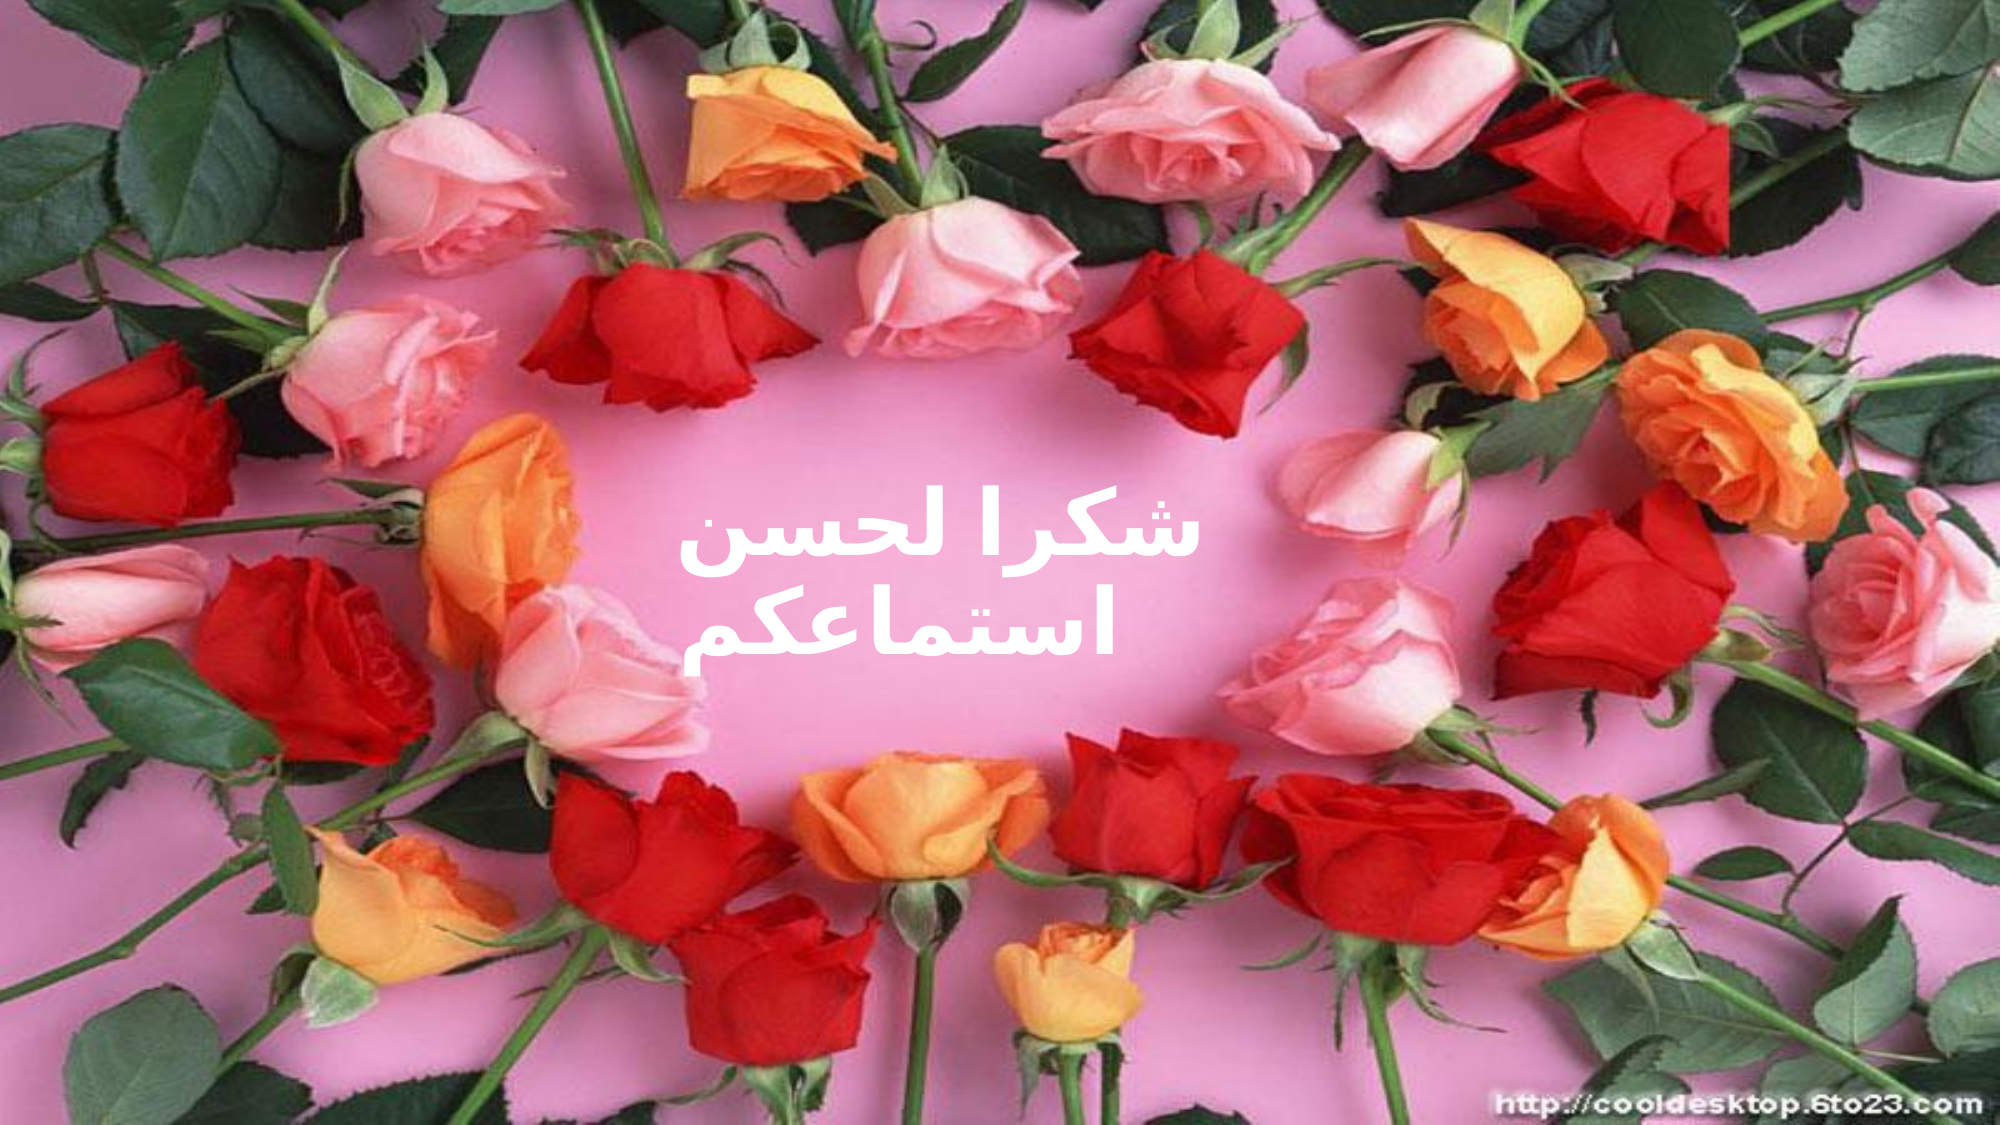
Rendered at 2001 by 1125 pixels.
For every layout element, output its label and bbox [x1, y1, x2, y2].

list [0, 0, 2000, 1125]
